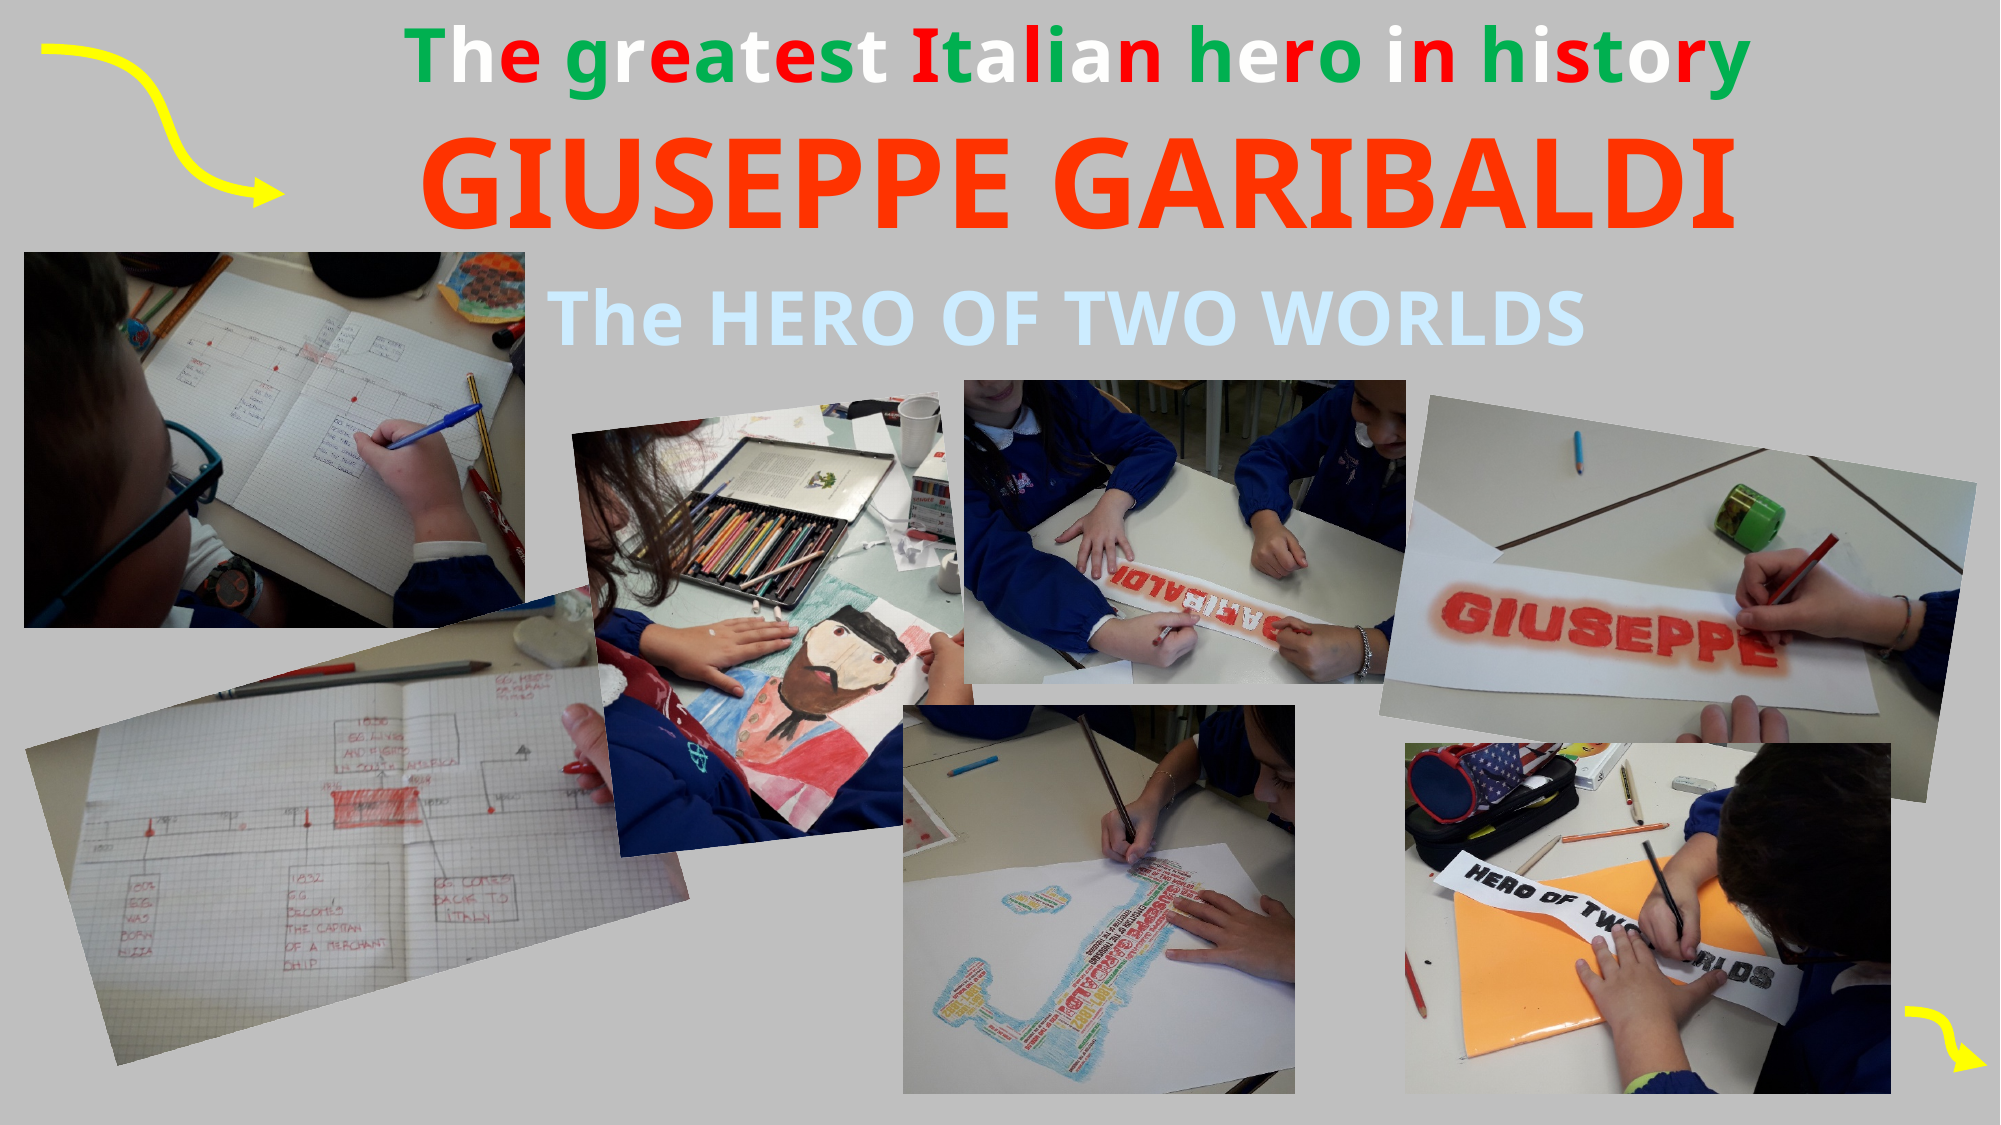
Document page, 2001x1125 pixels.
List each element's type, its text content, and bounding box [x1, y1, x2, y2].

text_box GIUSEPPE GARIBALDI [401, 96, 1754, 262]
picture [24, 252, 1976, 1094]
text_box The greatest Italian hero in history [290, 0, 1866, 105]
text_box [41, 48, 286, 195]
text_box The HERO OF TWO WORLDS [531, 262, 1625, 368]
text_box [1904, 1011, 1988, 1066]
